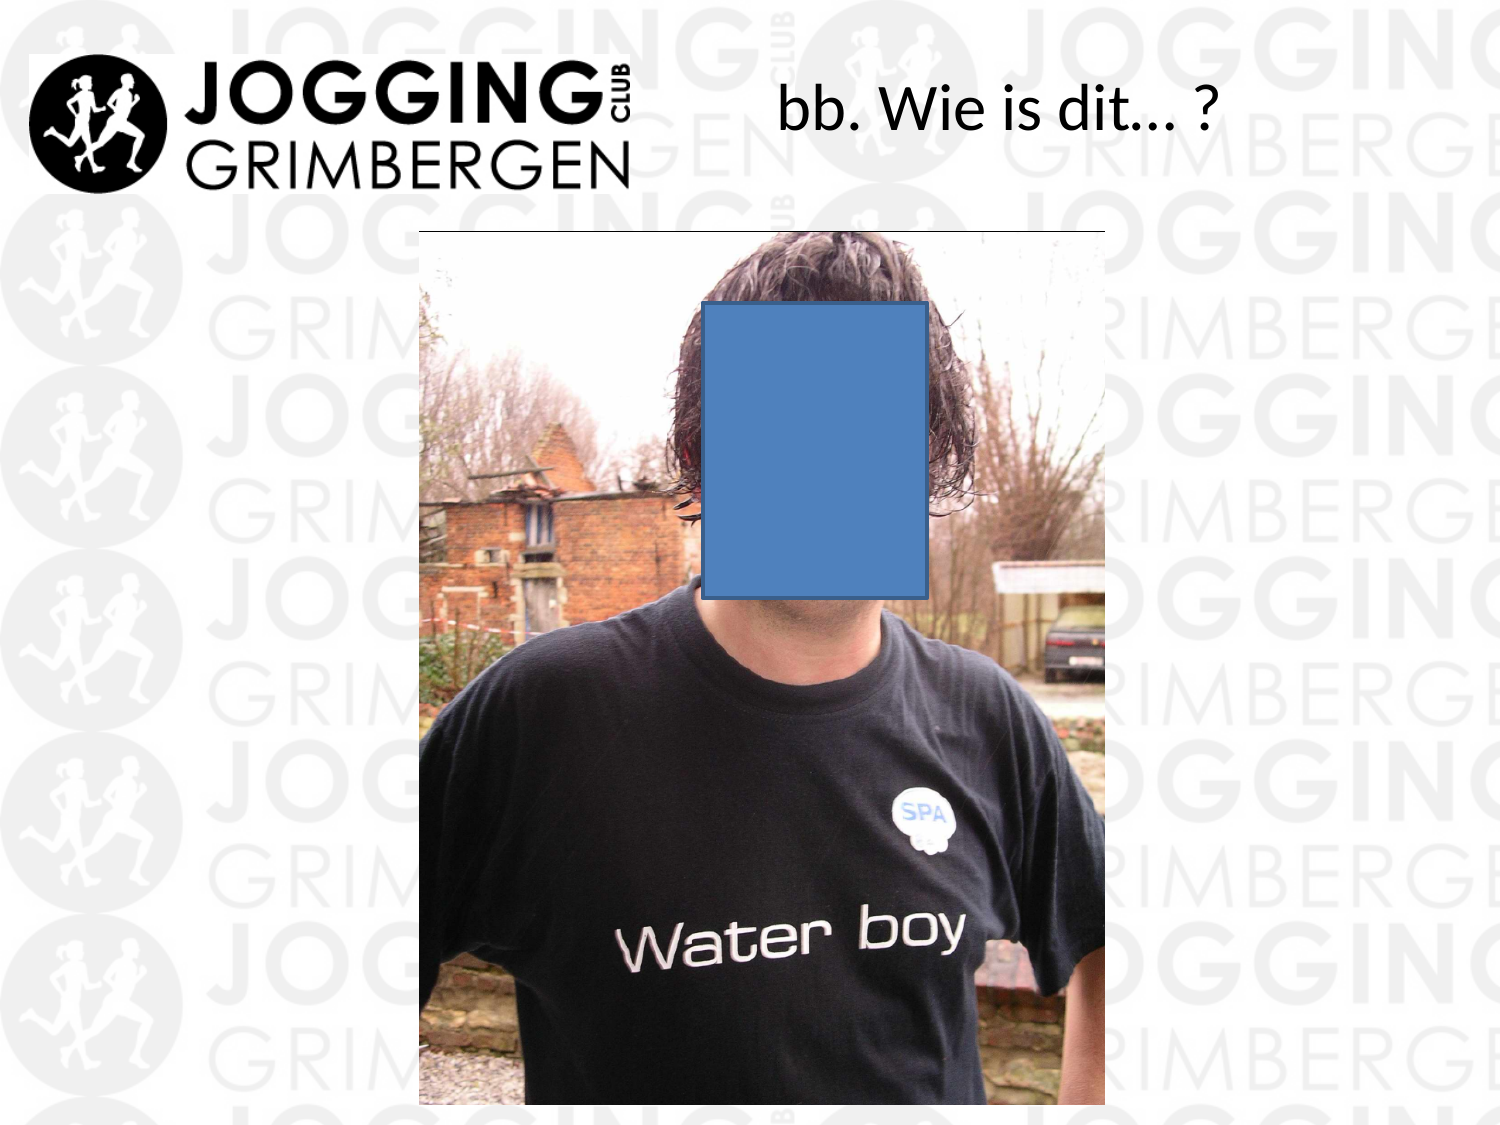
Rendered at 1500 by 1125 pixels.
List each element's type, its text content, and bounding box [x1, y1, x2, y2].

picture [29, 54, 631, 194]
subtitle bb. Wie is dit… ? [761, 56, 1471, 194]
picture [418, 231, 1105, 1105]
